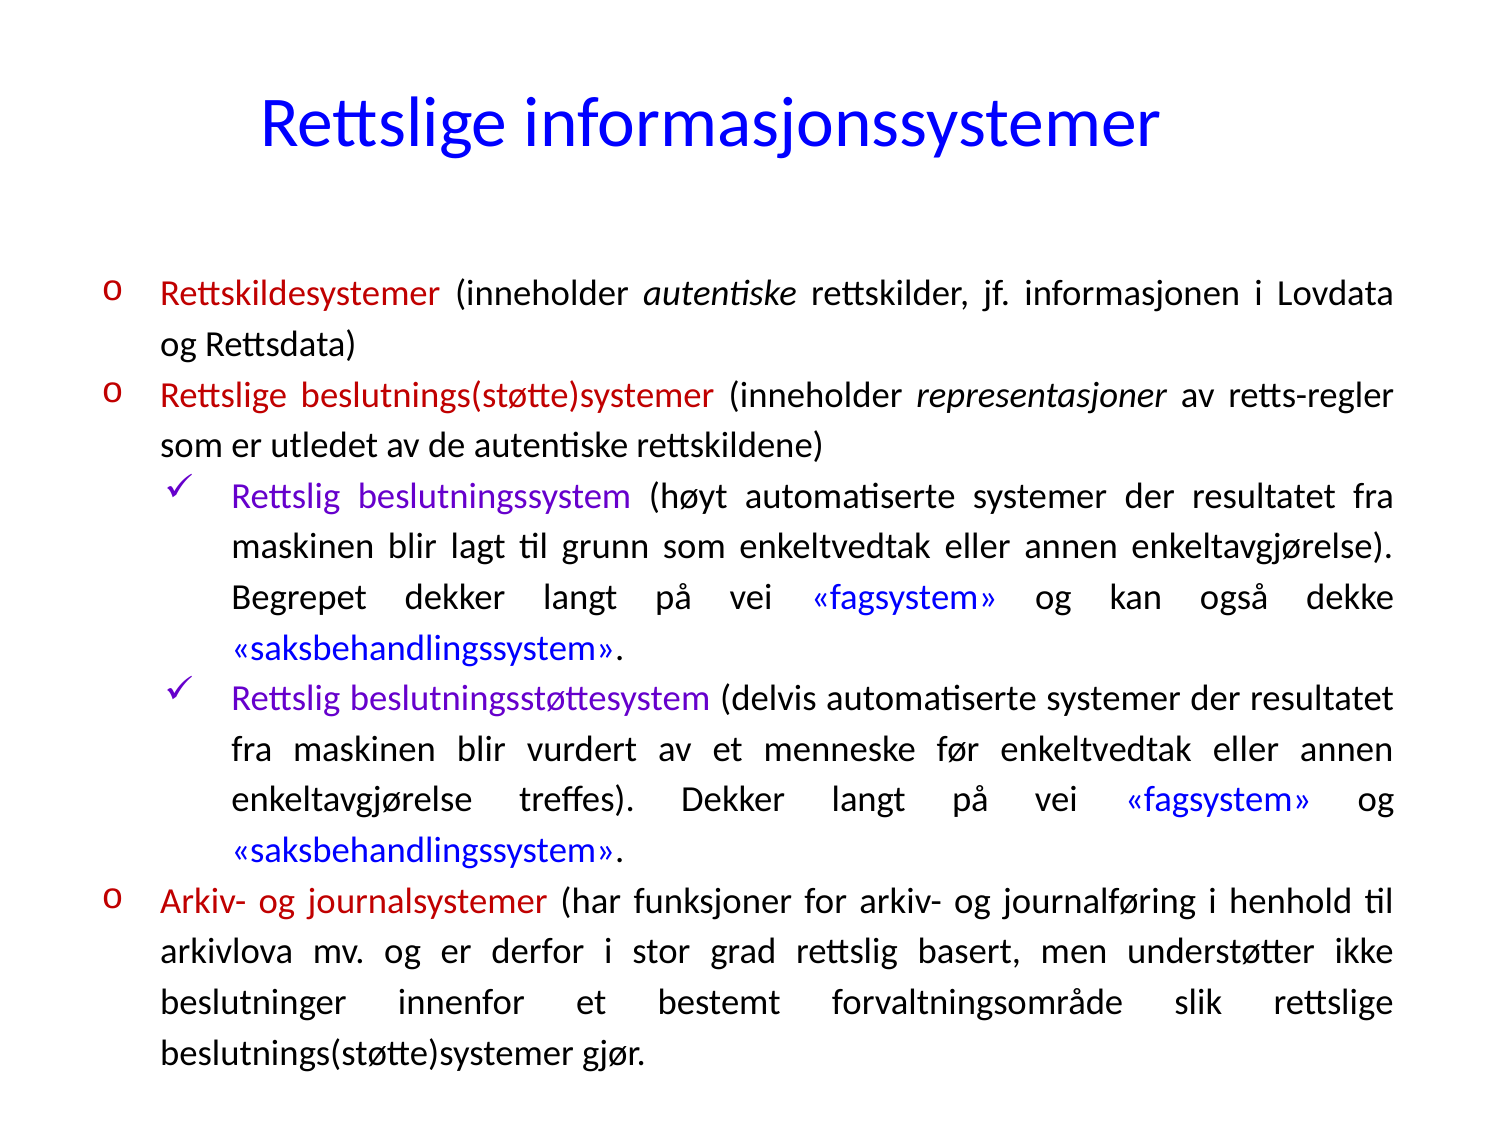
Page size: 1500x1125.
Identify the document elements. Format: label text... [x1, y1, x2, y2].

text_box Rettslige informasjonssystemer Rettskildesystemer (inneholder autentiske rettskilder, jf. informasjonen i Lovdata og Rettsdata) Rettslige beslutnings(støtte)systemer (inneholder representasjoner av retts-regler som er utledet av de autentiske rettskildene) Rettslig beslutningssystem (høyt automatiserte systemer der resultatet fra maskinen blir lagt til grunn som enkeltvedtak eller annen enkeltavgjørelse). Begrepet dekker langt på vei «fagsystem» og kan også dekke «saksbehandlingssystem». Rettslig beslutningsstøttesystem (delvis automatiserte systemer der resultatet fra maskinen blir vurdert av et menneske før enkeltvedtak eller annen enkeltavgjørelse treffes). Dekker langt på vei «fagsystem» og «saksbehandlingssystem». Arkiv- og journalsystemer (har funksjoner for arkiv- og journalføring i henhold til arkivlova mv. og er derfor i stor grad rettslig basert, men understøtter ikke beslutninger innenfor et bestemt forvaltningsområde slik rettslige beslutnings(støtte)systemer gjør. [29, 54, 1436, 1089]
